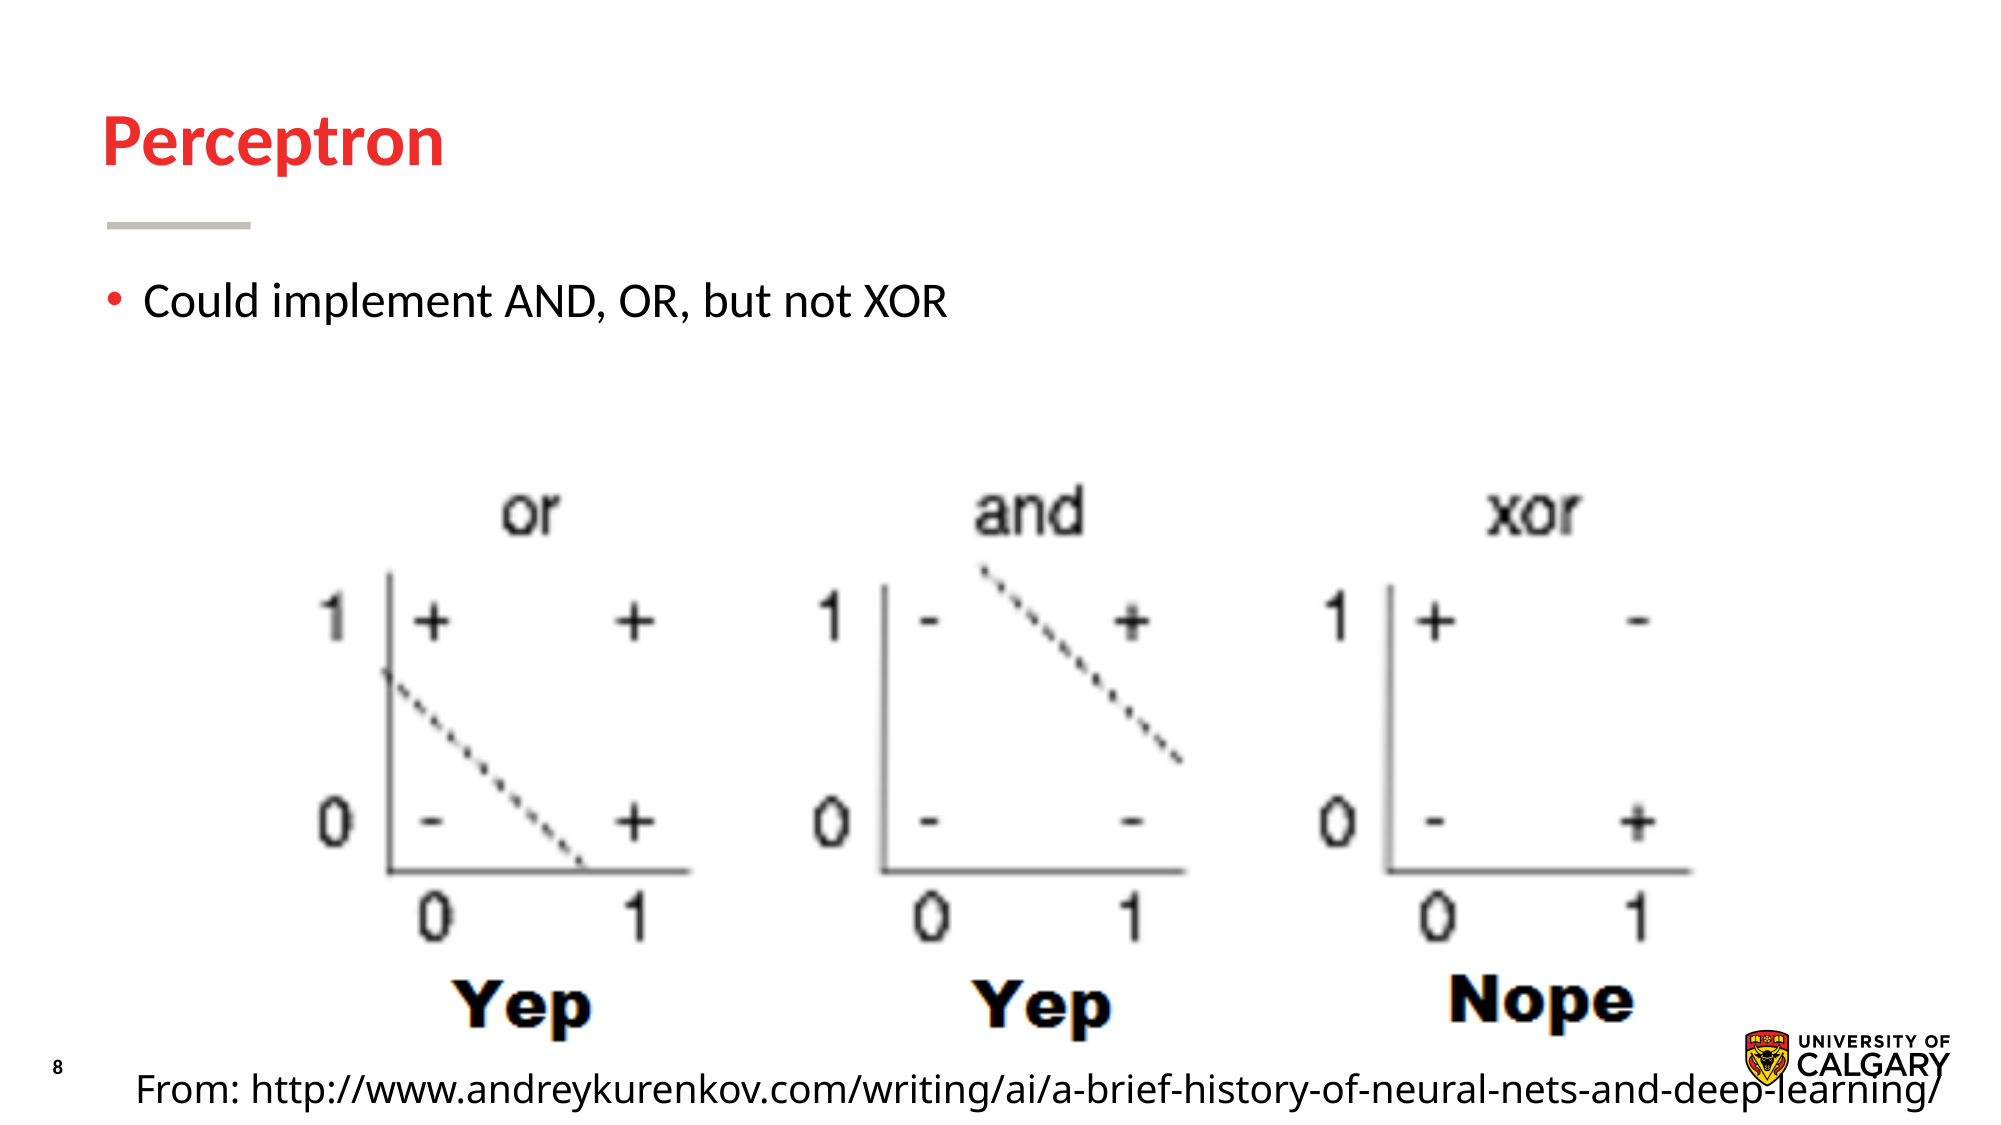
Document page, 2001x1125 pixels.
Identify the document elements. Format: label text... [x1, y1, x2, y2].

text_box From: http://www.andreykurenkov.com/writing/ai/a-brief-history-of-neural-nets-and-deep-learning/ [120, 1057, 1957, 1119]
title Perceptron [87, 60, 1774, 222]
picture [1722, 1012, 1973, 1099]
list Could implement AND, OR, but not XOR [91, 266, 1774, 981]
picture [296, 427, 1714, 1098]
